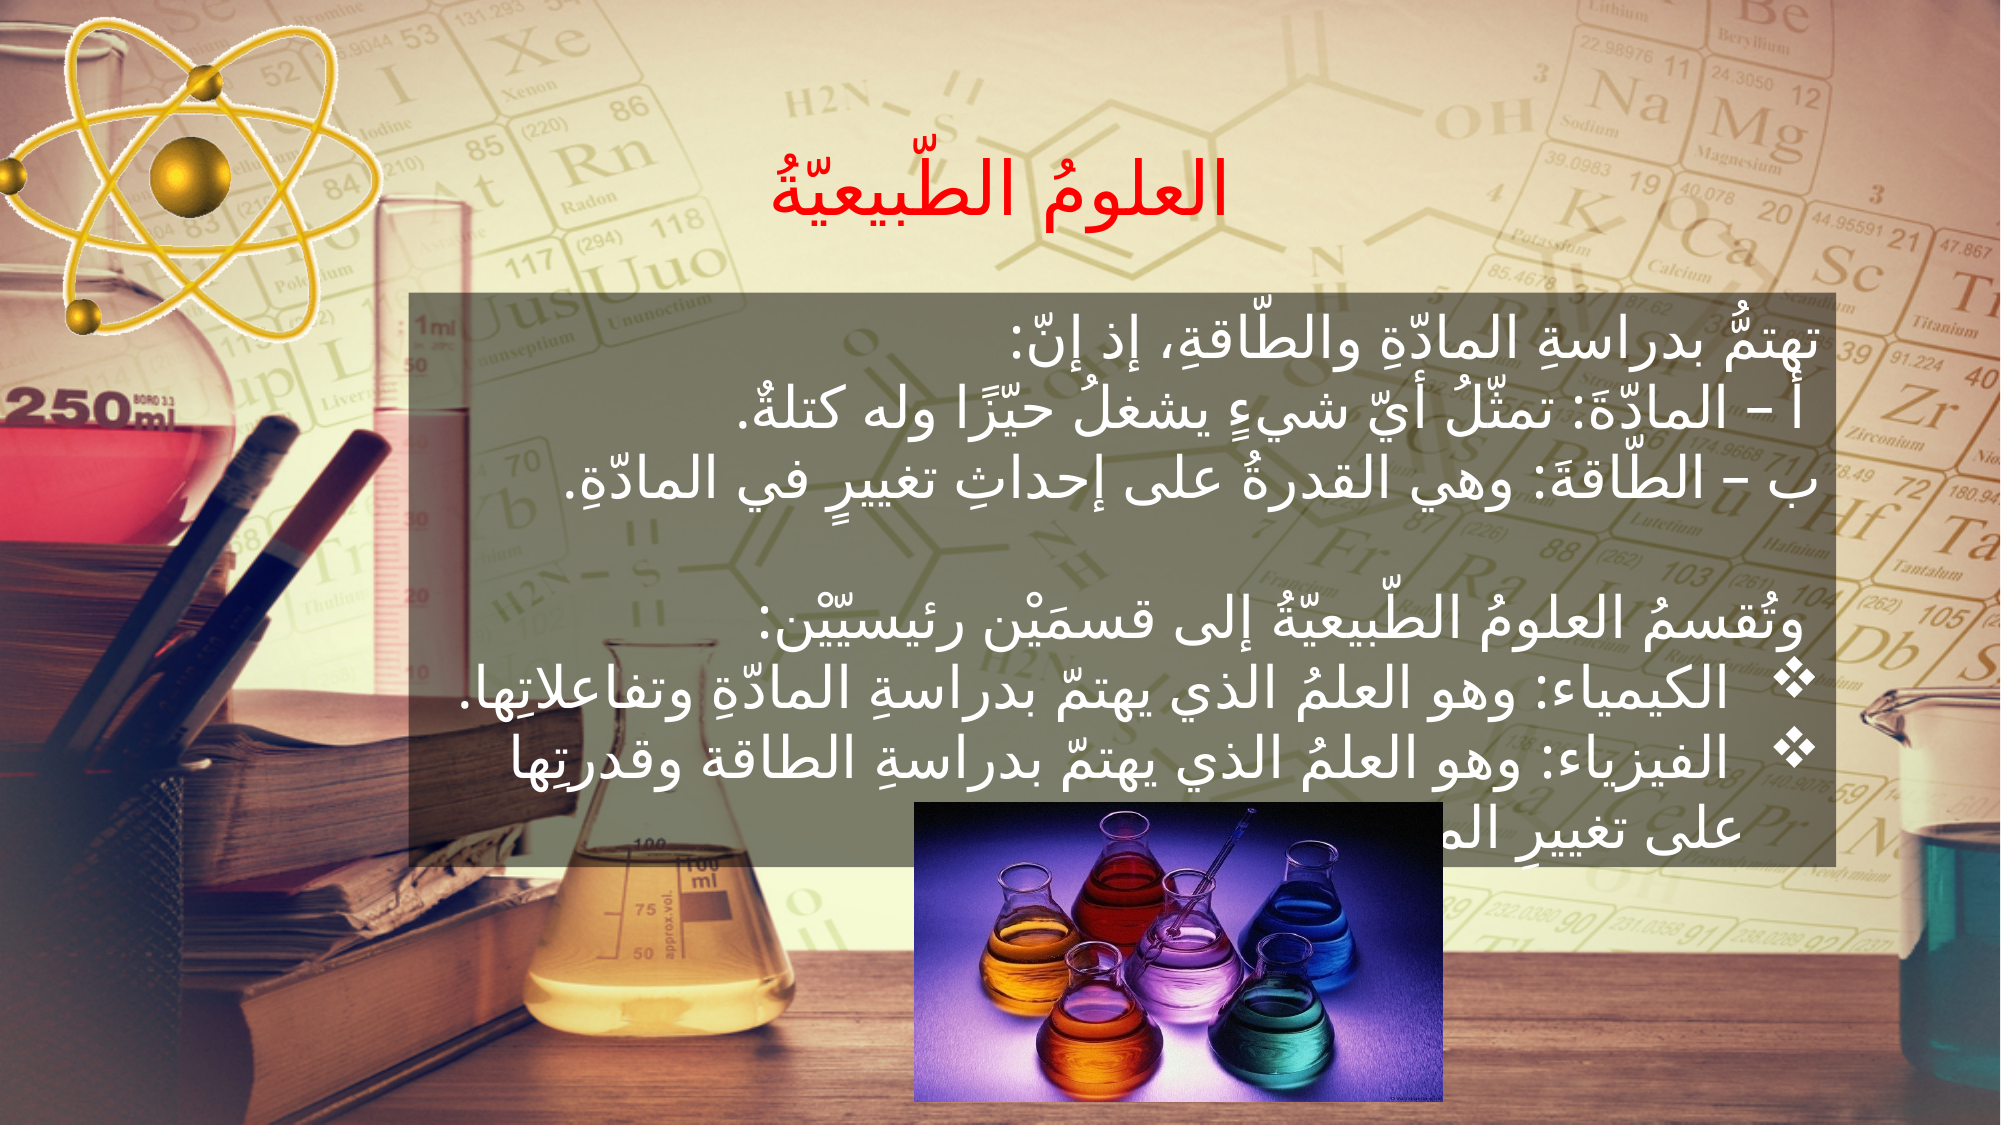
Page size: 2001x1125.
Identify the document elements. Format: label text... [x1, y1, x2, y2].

text_box تهتمُّ بدراسةِ المادّةِ والطّاقةِ، إذ إنّ: أ – المادّةَ: تمثّلُ أيّ شيءٍ يشغلُ حيّزًا وله كتلةٌ. ب – الطّاقةَ: وهي القدرةُ على إحداثِ تغييرٍ في المادّةِ. وتُقسمُ العلومُ الطّبيعيّةُ إلى قسمَيْن رئيسيّيْن: الكيمياء: وهو العلمُ الذي يهتمّ بدراسةِ المادّةِ وتفاعلاتِها. الفيزياء: وهو العلمُ الذي يهتمّ بدراسةِ الطاقة وقدرتِها على تغييرِ المادّةِ. [408, 292, 1837, 868]
text_box العلومُ الطّبيعيّةُ [753, 133, 1247, 238]
picture [0, 0, 2001, 1125]
